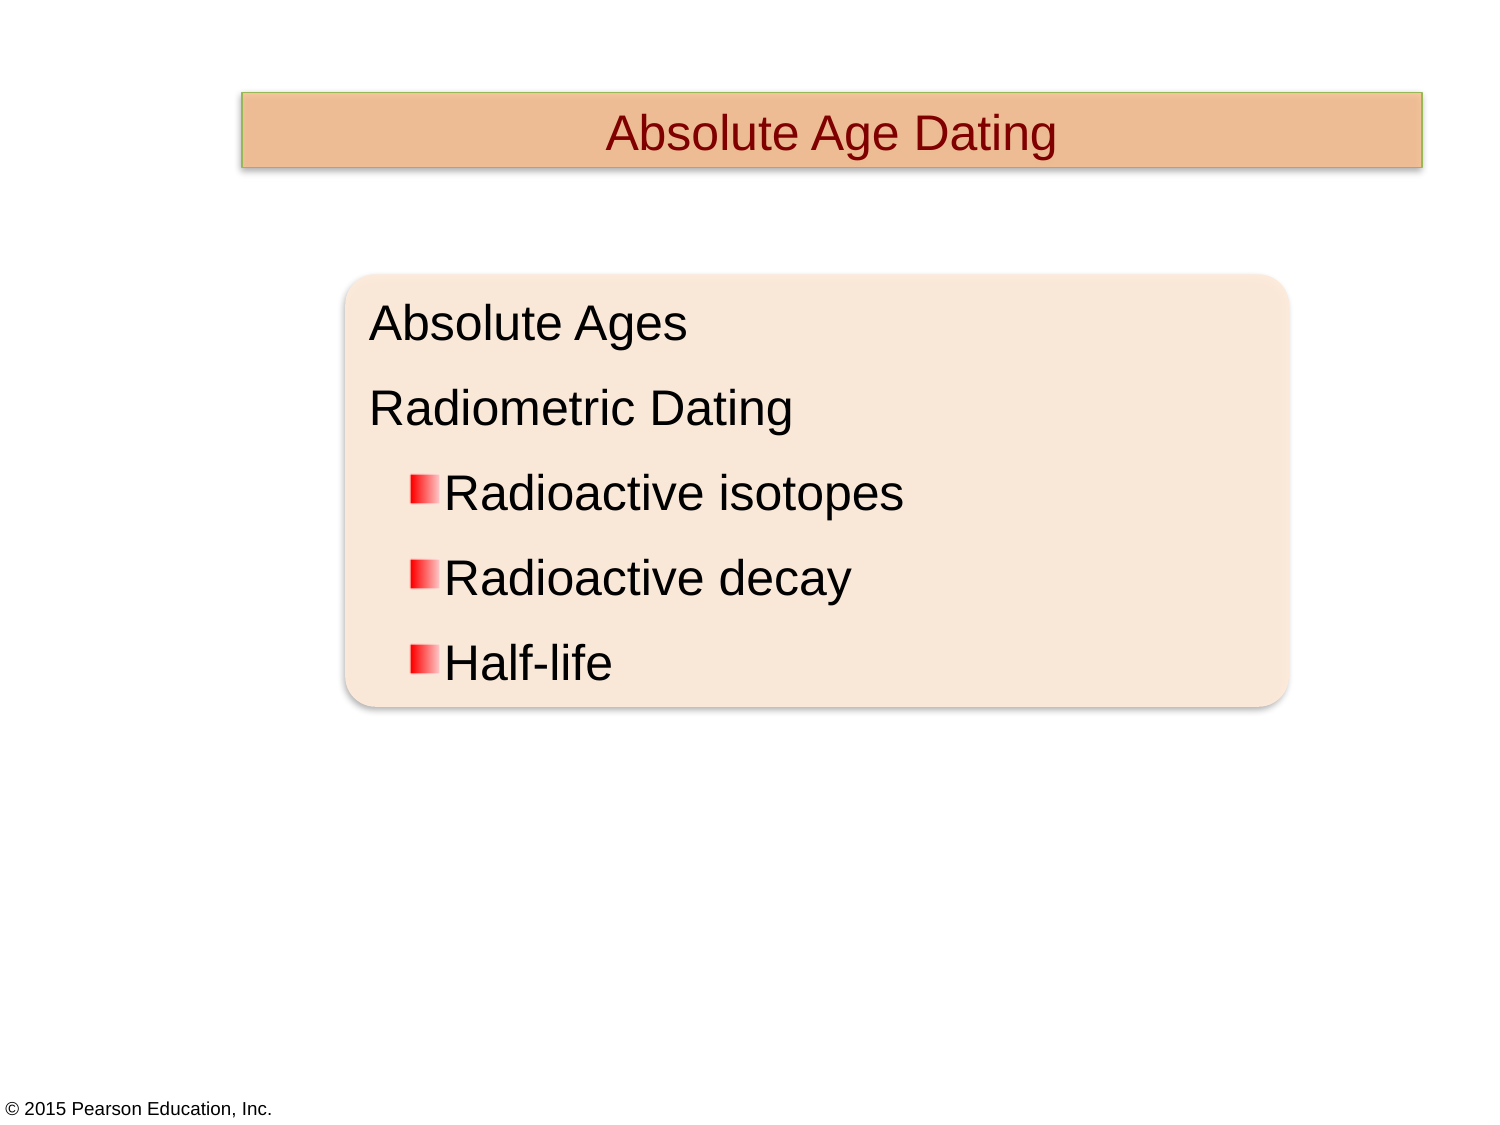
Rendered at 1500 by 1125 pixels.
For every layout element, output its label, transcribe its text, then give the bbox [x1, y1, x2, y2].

picture [408, 557, 444, 593]
picture [408, 642, 444, 678]
text_box Absolute Age Dating [241, 92, 1423, 168]
text_box Absolute Ages Radiometric Dating Radioactive isotopes Radioactive decay Half-life [345, 274, 1289, 707]
picture [408, 472, 444, 508]
